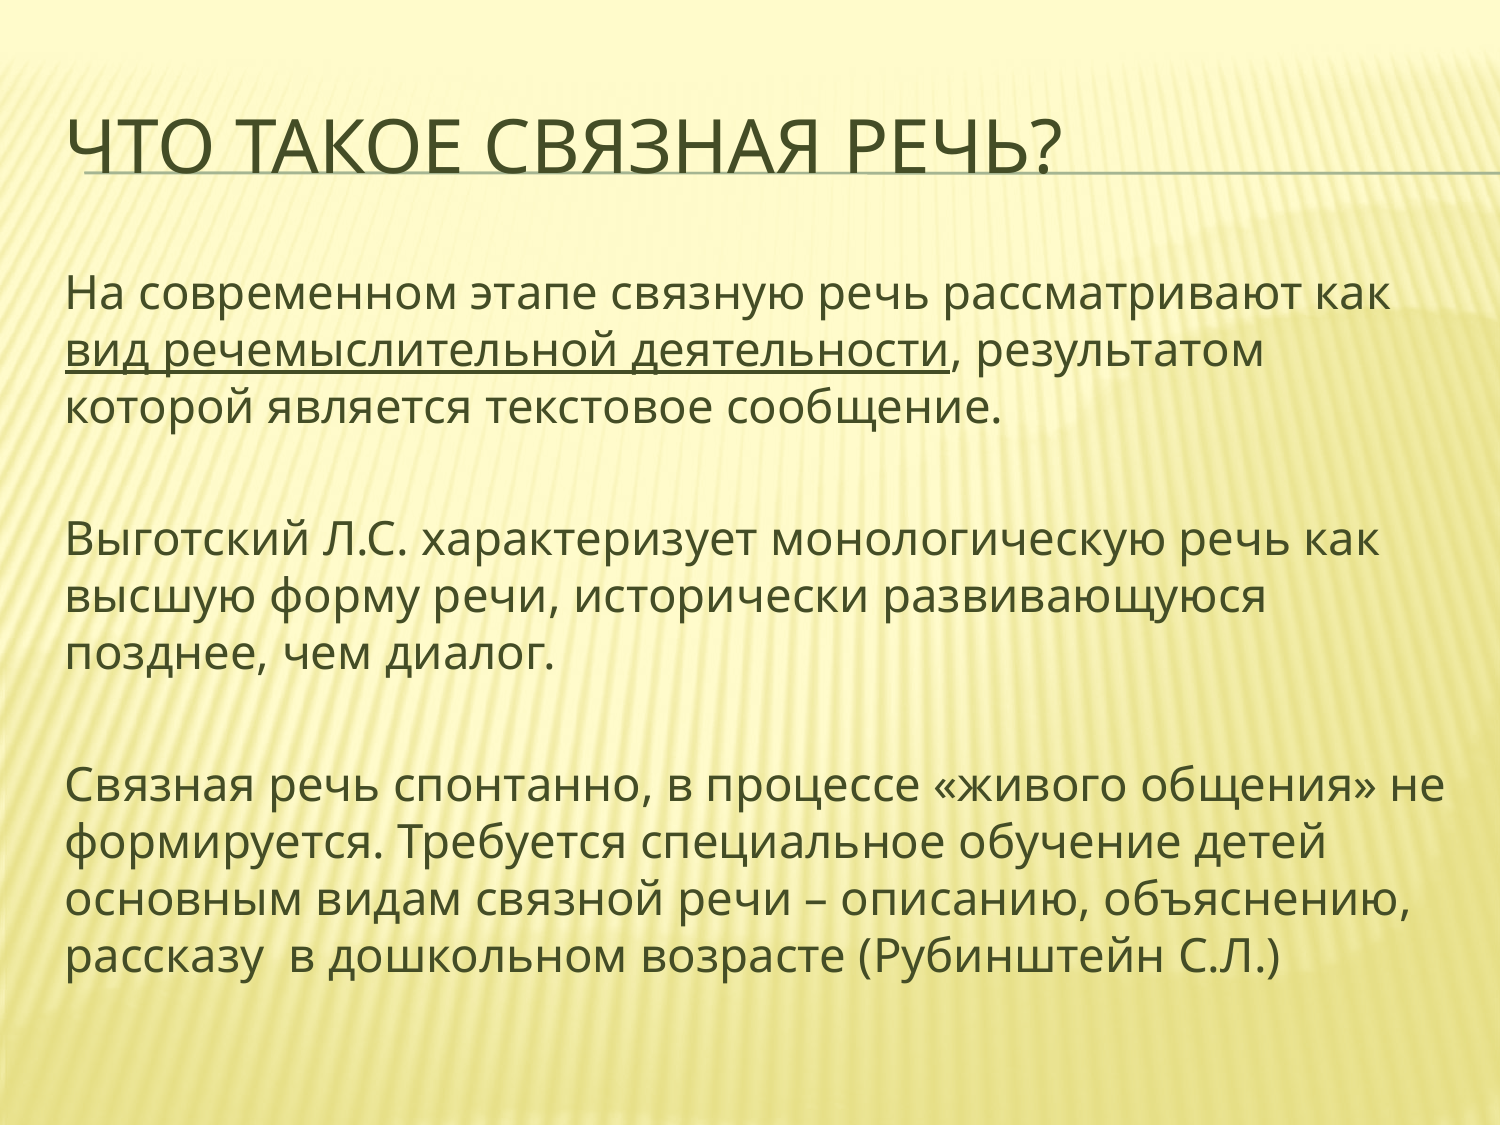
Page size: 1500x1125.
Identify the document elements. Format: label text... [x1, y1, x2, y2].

title Что такое связная речь? [50, 75, 1475, 213]
list На современном этапе связную речь рассматривают как вид речемыслительной деятельности, результатом которой является текстовое сообщение. Выготский Л.С. характеризует монологическую речь как высшую форму речи, исторически развивающуюся позднее, чем диалог. Связная речь спонтанно, в процессе «живого общения» не формируется. Требуется специальное обучение детей основным видам связной речи – описанию, объяснению, рассказу в дошкольном возрасте (Рубинштейн С.Л.) [50, 254, 1475, 998]
